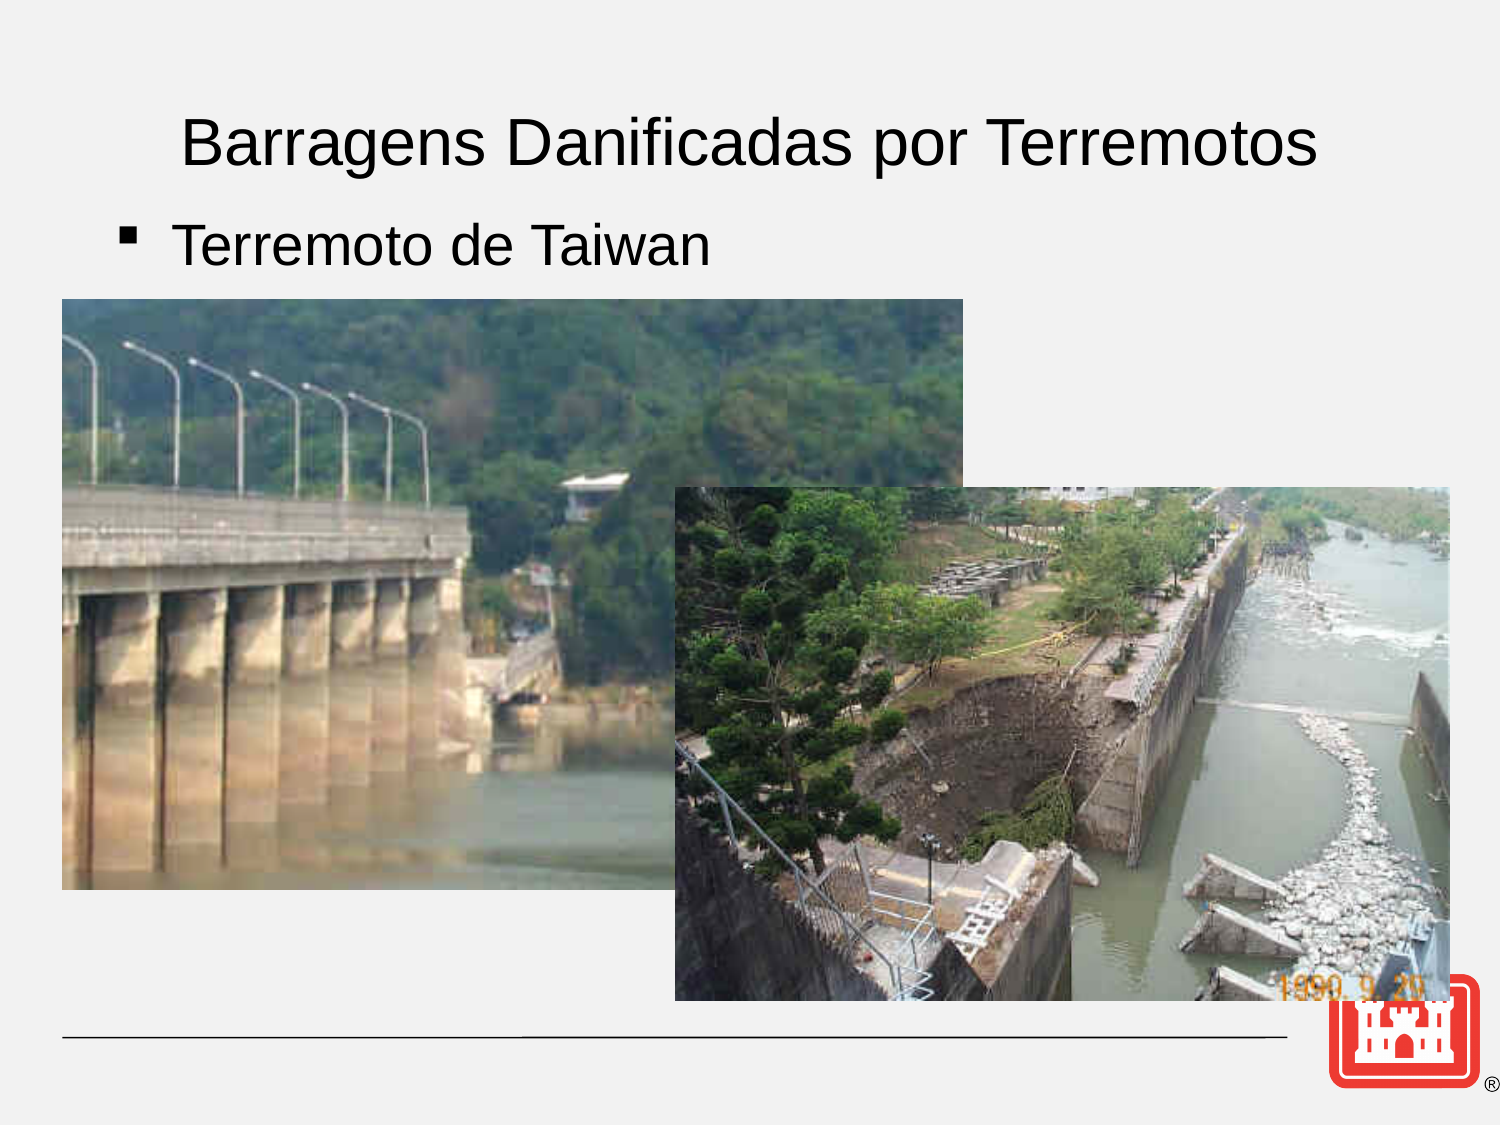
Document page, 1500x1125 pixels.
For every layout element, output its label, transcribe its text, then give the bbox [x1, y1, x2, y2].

picture [62, 299, 1500, 1092]
title Barragens Danificadas por Terremotos [74, 44, 1426, 233]
list Terremoto de Taiwan [99, 233, 826, 298]
